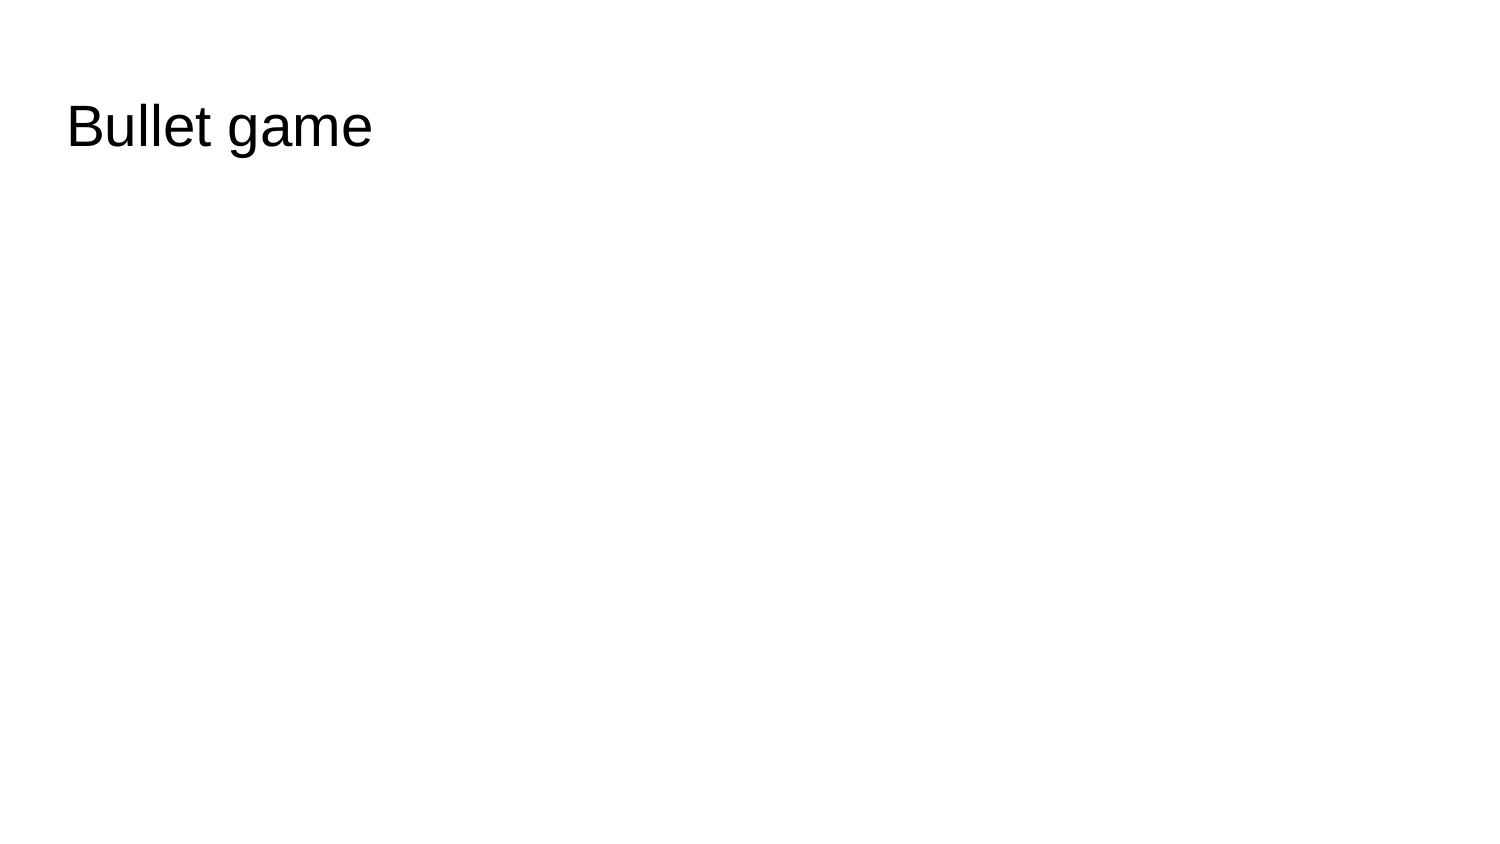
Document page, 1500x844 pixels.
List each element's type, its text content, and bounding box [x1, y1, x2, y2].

title Bullet game [51, 72, 1449, 167]
